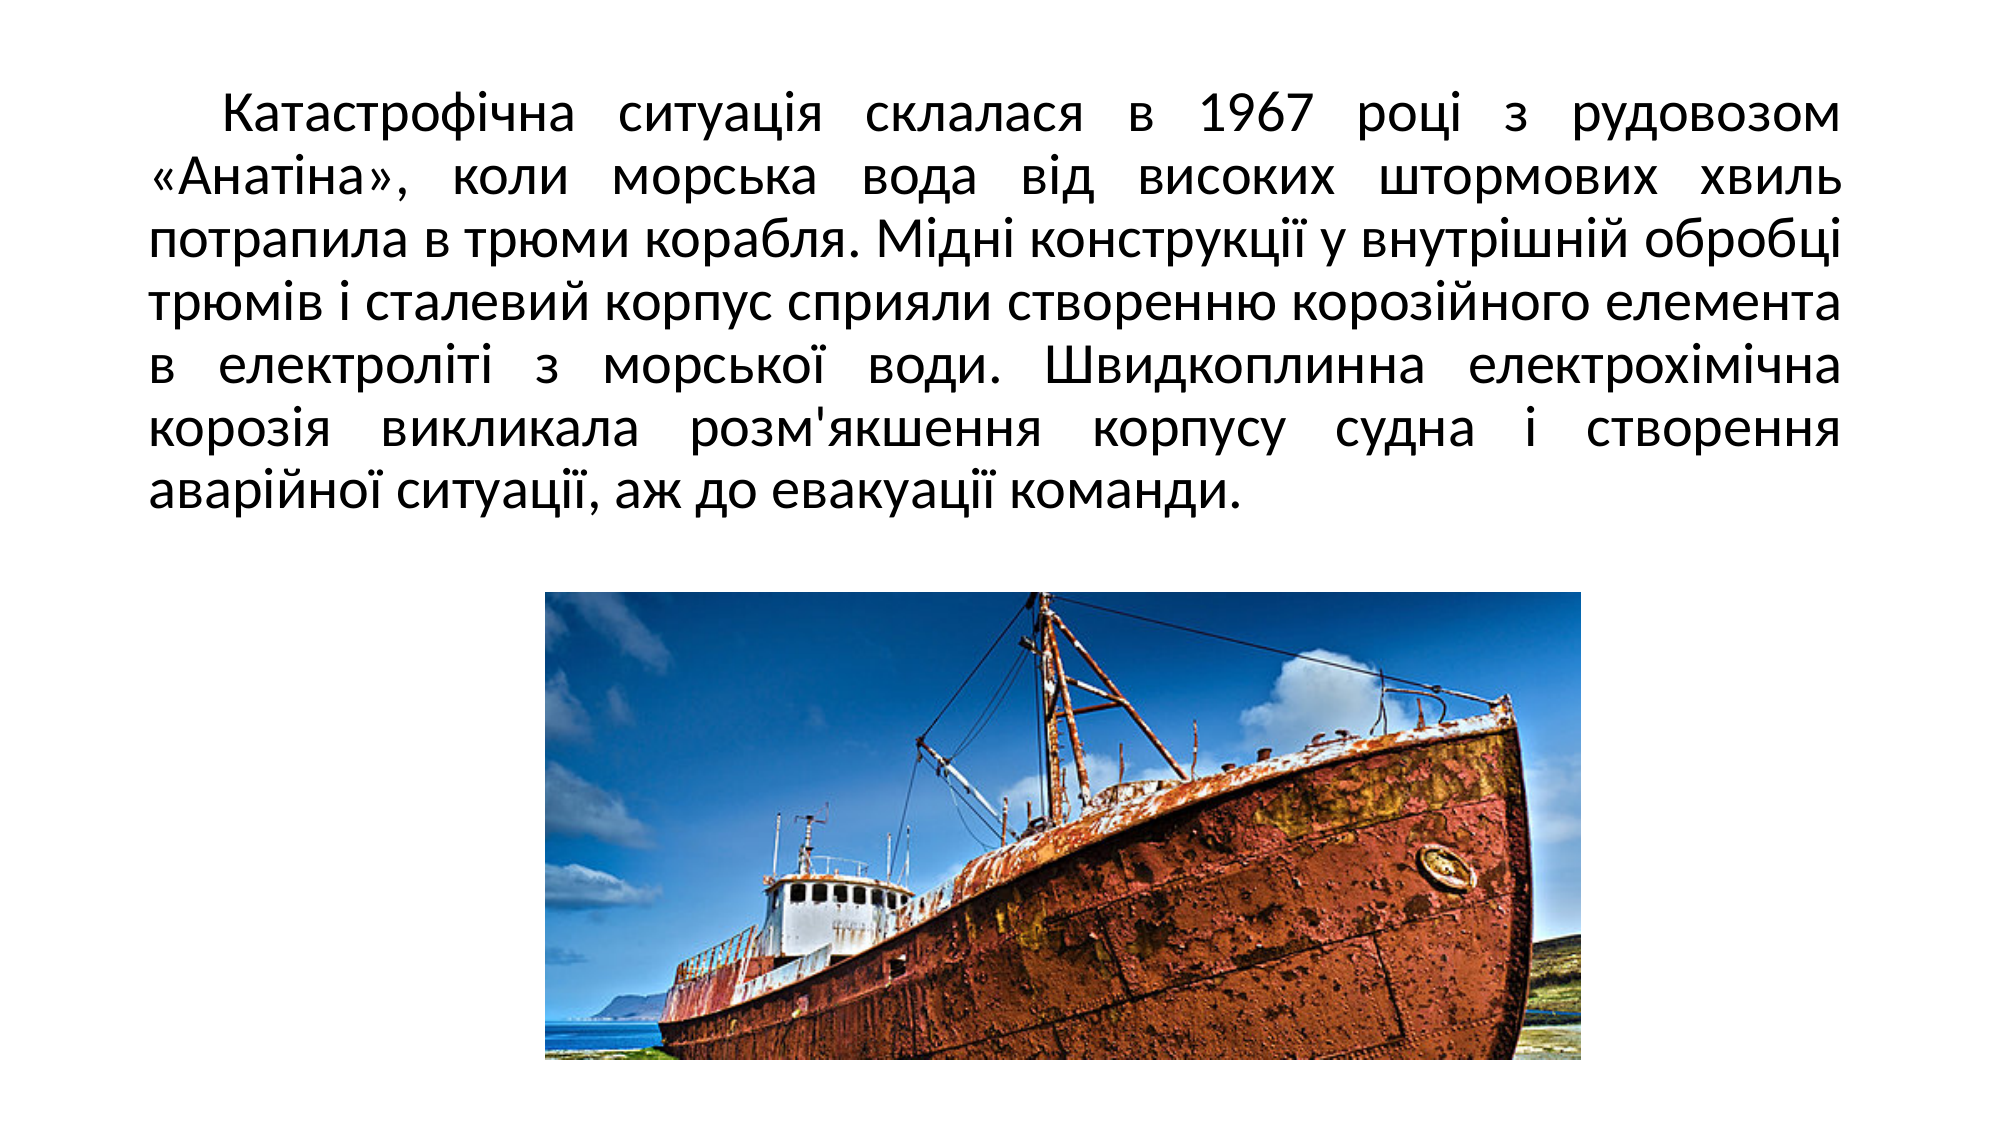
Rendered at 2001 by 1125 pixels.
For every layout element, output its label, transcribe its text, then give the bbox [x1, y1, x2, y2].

picture [545, 592, 1581, 1060]
list Катастрофічна ситуація склалася в 1967 році з рудовозом «Анатіна», коли морська вода від високих штормових хвиль потрапила в трюми корабля. Мідні конструкції у внутрішній обробці трюмів і сталевий корпус сприяли створенню корозійного елемента в електроліті з морської води. Швидкоплинна електрохімічна корозія викликала розм'якшення корпусу судна і створення аварійної ситуації, аж до евакуації команди. [133, 73, 1859, 788]
